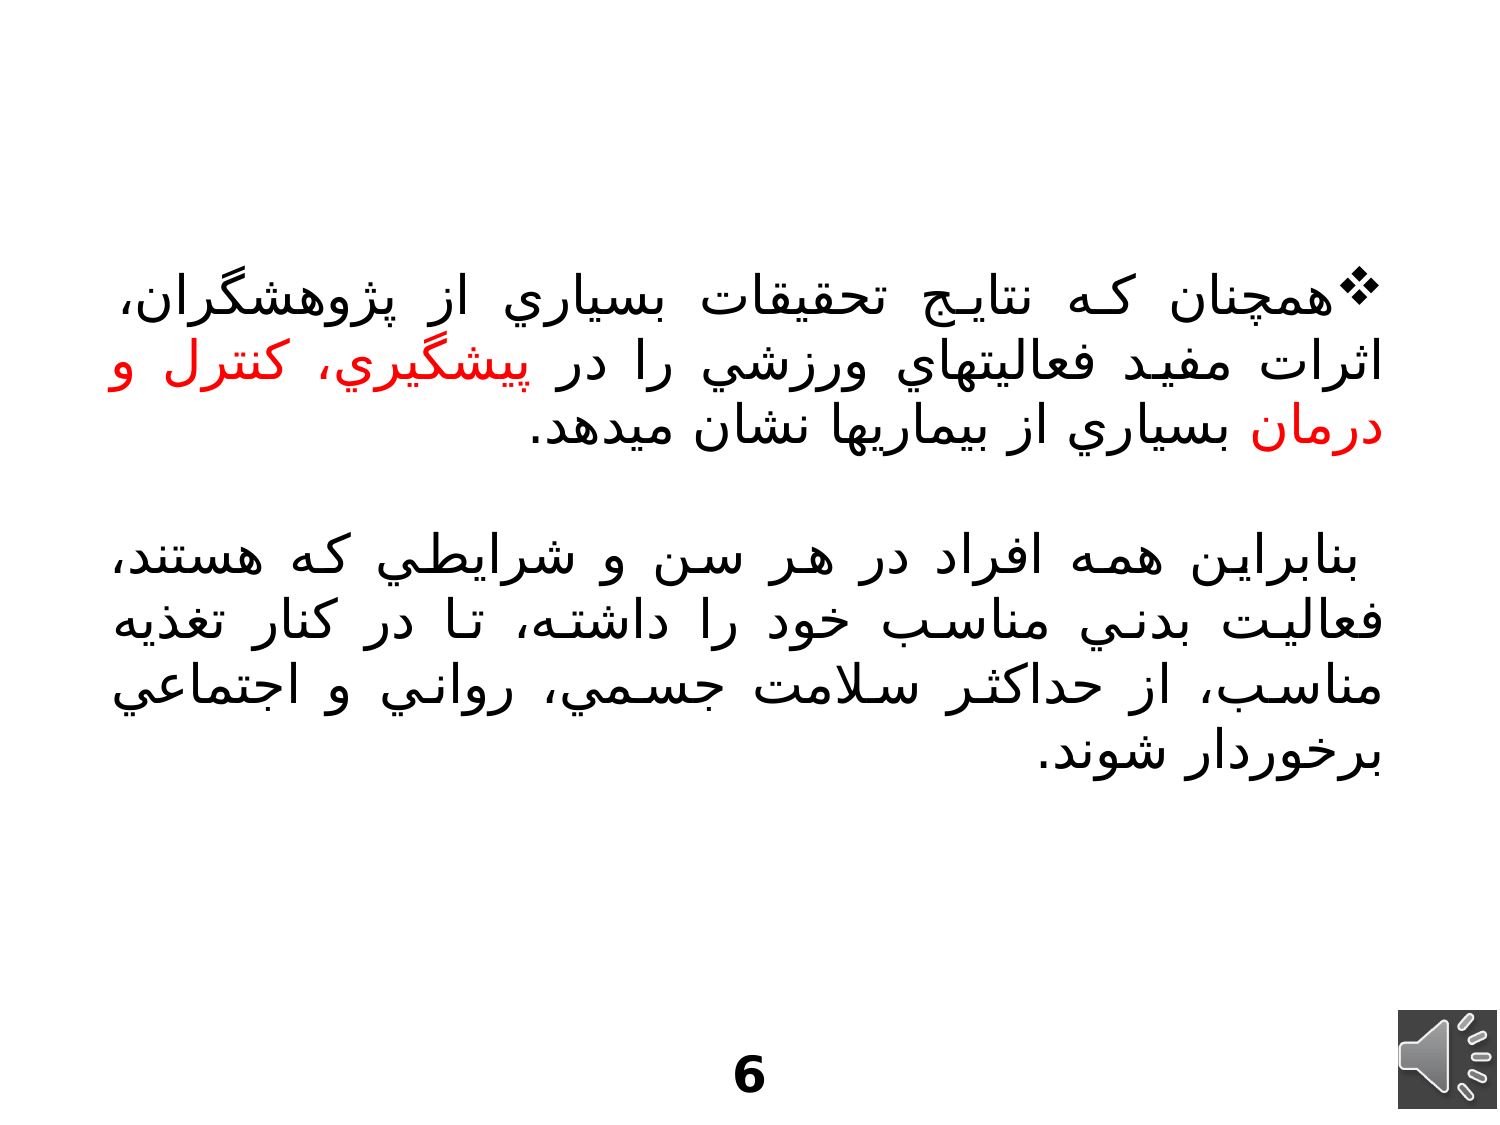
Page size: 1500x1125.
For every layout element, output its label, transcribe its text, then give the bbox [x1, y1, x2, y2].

picture [1397, 1009, 1498, 1110]
list همچنان ‏که نتايج تحقيقات بسياري از پژوهشگران، اثرات مفيد فعاليت‏هاي ورزشي را در پيشگيري، کنترل و درمان بسياري از بيماري‏ها نشان مي‏دهد. بنابراين همه افراد در هر سن و شرايطي که هستند، فعاليت بدني مناسب خود را داشته، تا در کنار تغذيه مناسب، از حداکثر سلامت جسمي، رواني و اجتماعي برخوردار شوند. [87, 187, 1400, 913]
footer 6 [512, 1042, 988, 1103]
